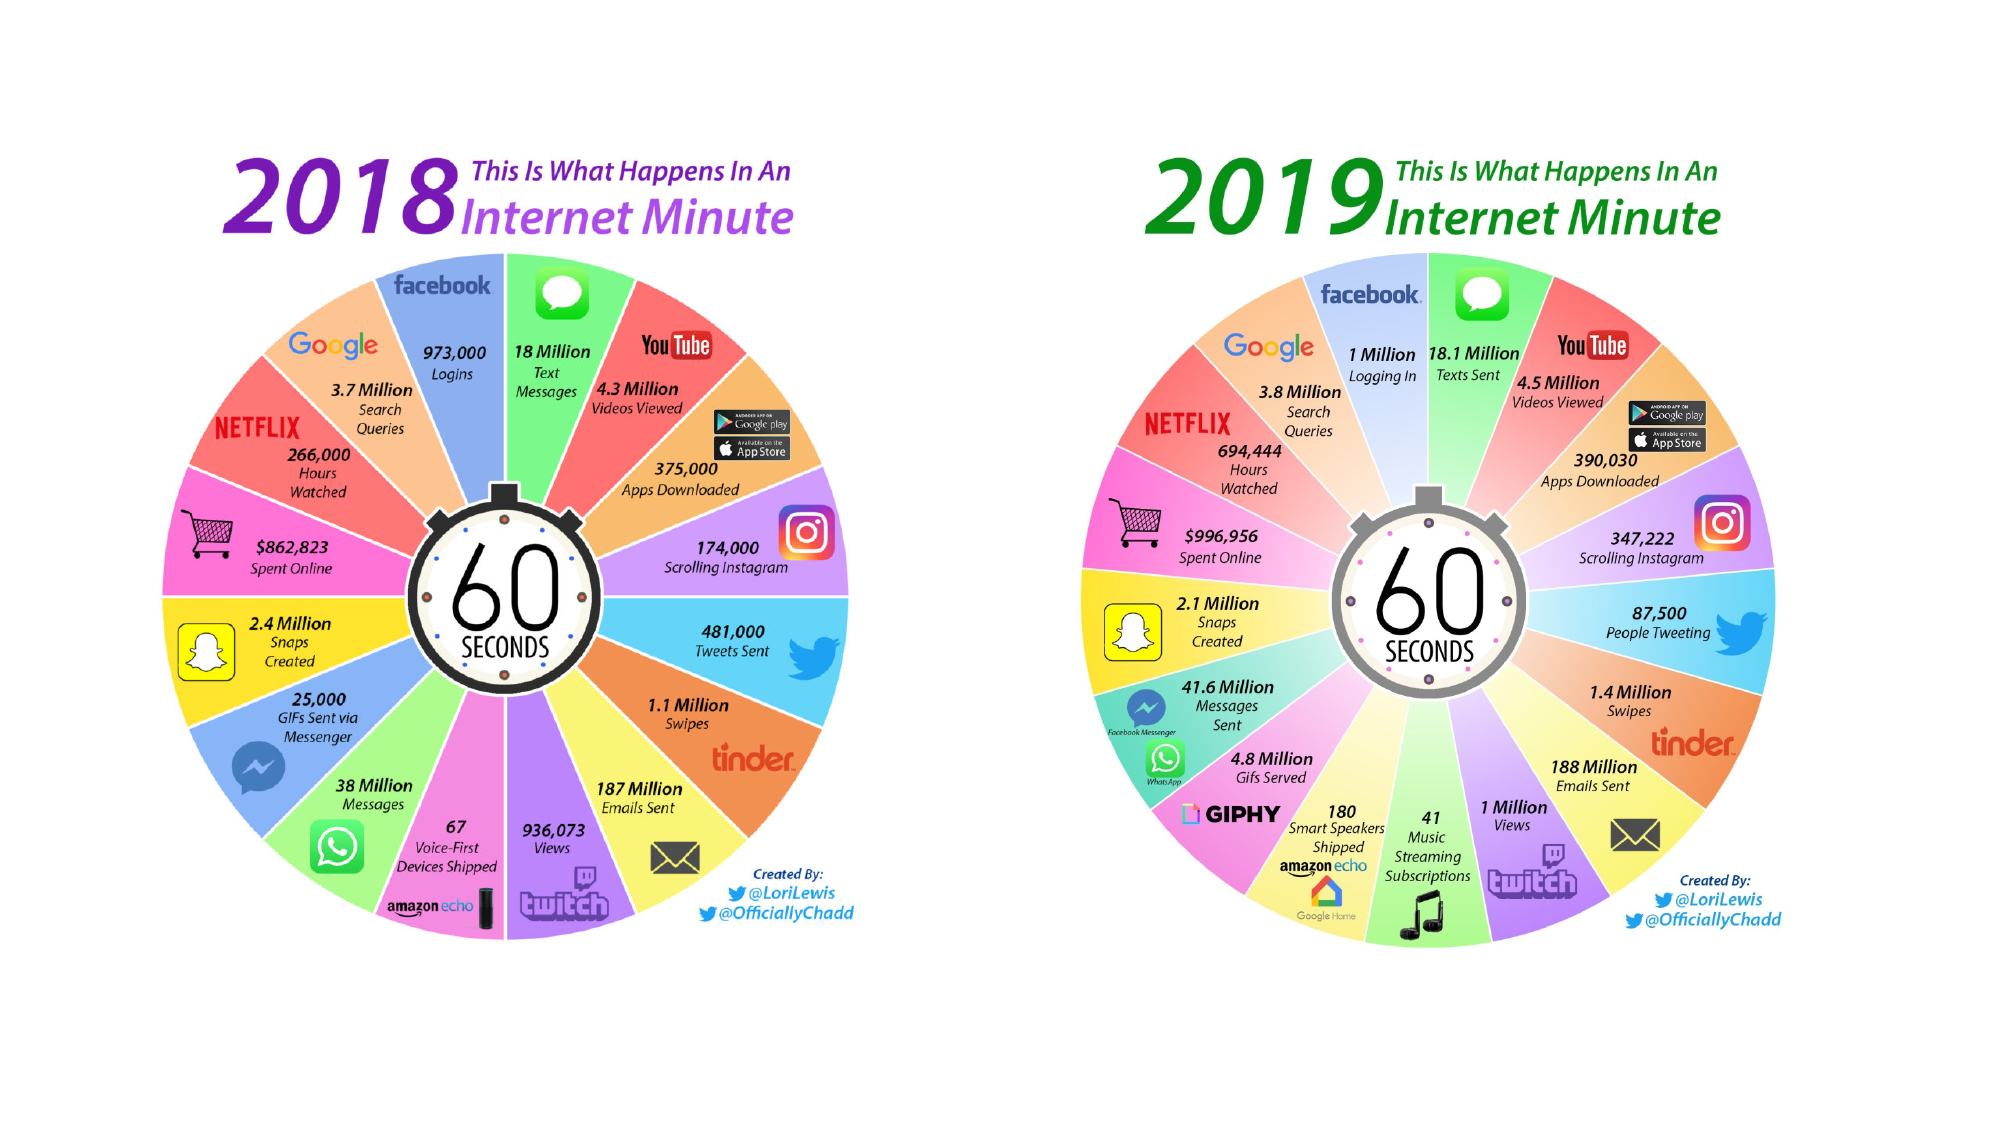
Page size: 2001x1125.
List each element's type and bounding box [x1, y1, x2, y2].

picture [100, 149, 900, 949]
picture [1021, 149, 1828, 956]
